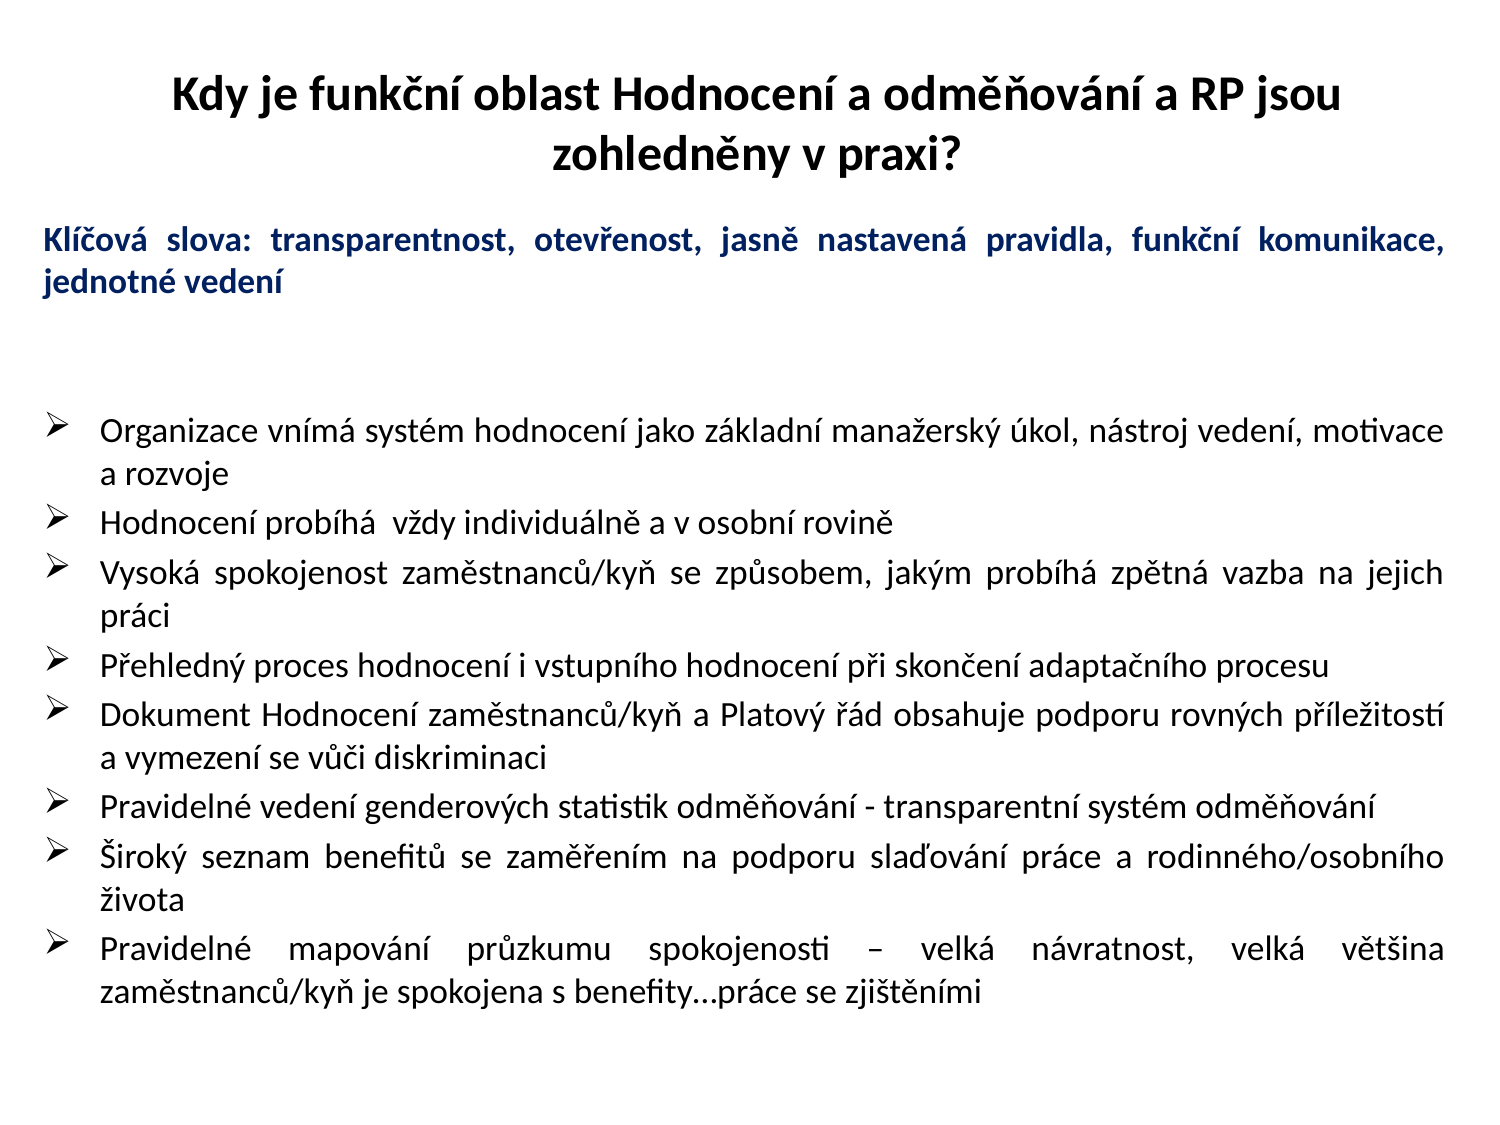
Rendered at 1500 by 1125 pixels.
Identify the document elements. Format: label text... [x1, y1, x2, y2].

title Kdy je funkční oblast Hodnocení a odměňování a RP jsou zohledněny v praxi? [54, 33, 1462, 208]
subtitle Klíčová slova: transparentnost, otevřenost, jasně nastavená pravidla, funkční komunikace, jednotné vedení Organizace vnímá systém hodnocení jako základní manažerský úkol, nástroj vedení, motivace a rozvoje Hodnocení probíhá vždy individuálně a v osobní rovině Vysoká spokojenost zaměstnanců/kyň se způsobem, jakým probíhá zpětná vazba na jejich práci Přehledný proces hodnocení i vstupního hodnocení při skončení adaptačního procesu Dokument Hodnocení zaměstnanců/kyň a Platový řád obsahuje podporu rovných příležitostí a vymezení se vůči diskriminaci Pravidelné vedení genderových statistik odměňování - transparentní systém odměňování Široký seznam benefitů se zaměřením na podporu slaďování práce a rodinného/osobního života Pravidelné mapování průzkumu spokojenosti – velká návratnost, velká většina zaměstnanců/kyň je spokojena s benefity…práce se zjištěními [28, 208, 1462, 1029]
